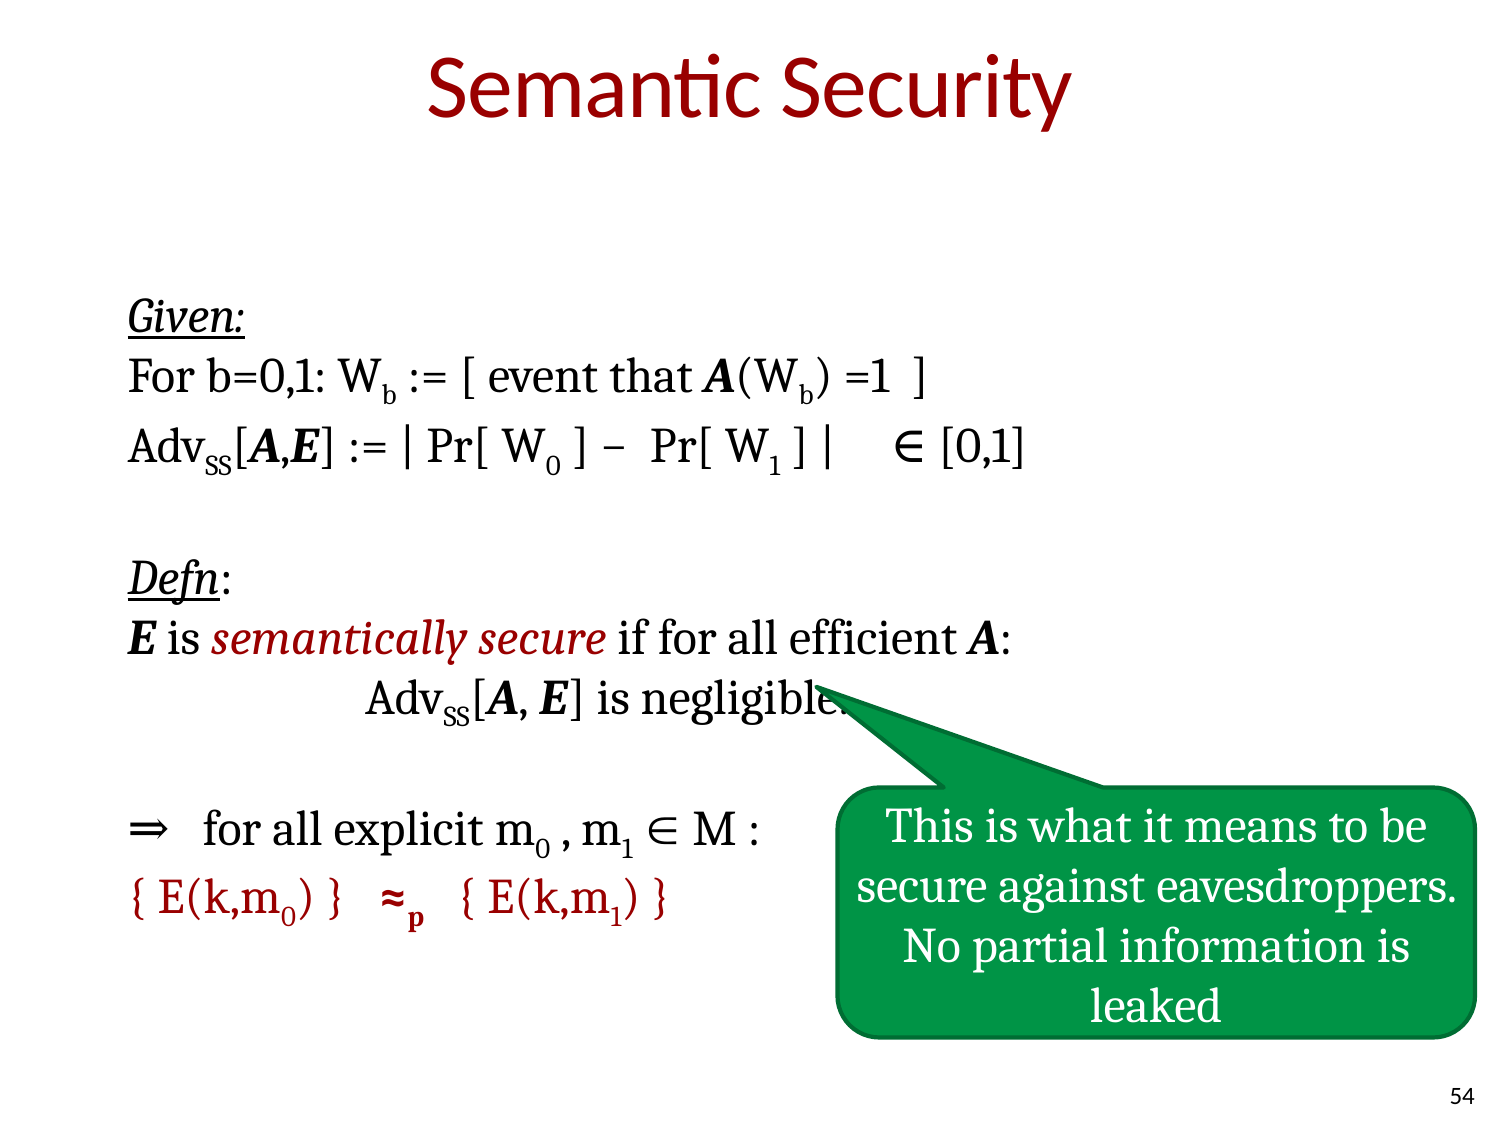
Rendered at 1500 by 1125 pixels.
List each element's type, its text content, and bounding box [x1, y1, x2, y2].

title Semantic Security [75, 12, 1425, 150]
text_box This is what it means to be secure against eavesdroppers. No partial information is leaked [814, 684, 1478, 1040]
slide_number 54 [1125, 1065, 1475, 1125]
list Given: For b=0,1: Wb := [ event that A(Wb) =1 ] AdvSS[A,E] := | Pr[ W0 ] − Pr[ W1 ] | ∈ [0,1] Defn: E is semantically secure if for all efficient A: AdvSS[A, E] is negligible. ⇒ for all explicit m0 , m1  M : { E(k,m0) } ≈p { E(k,m1) } [112, 275, 1338, 988]
